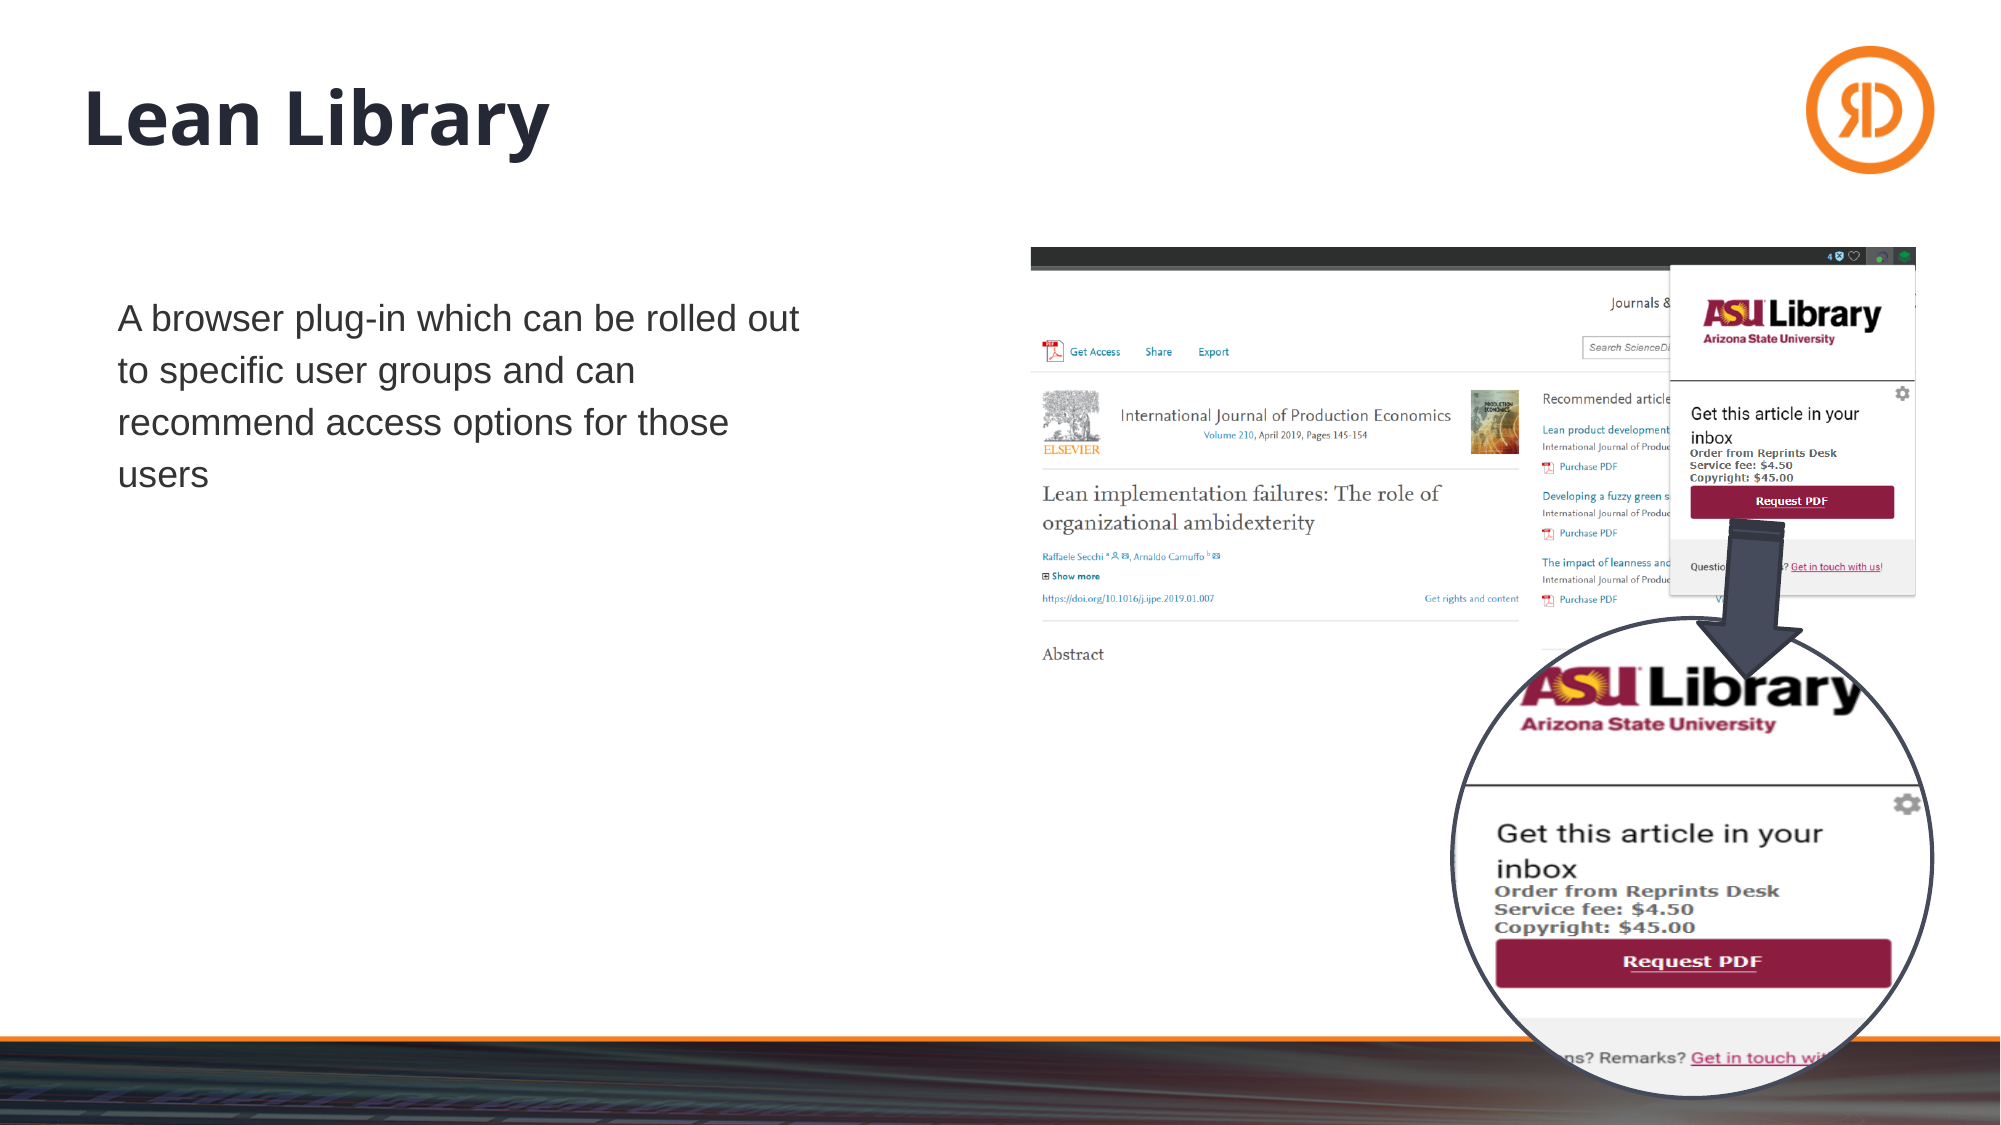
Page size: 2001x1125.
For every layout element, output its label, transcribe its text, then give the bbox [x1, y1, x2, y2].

title Lean Library [82, 90, 1883, 141]
picture [0, 0, 2001, 1125]
text_box [1450, 673, 1935, 1101]
text_box [1738, 673, 1755, 680]
list A browser plug-in which can be rolled out to specific user groups and can recommend access options for those users [102, 227, 818, 643]
